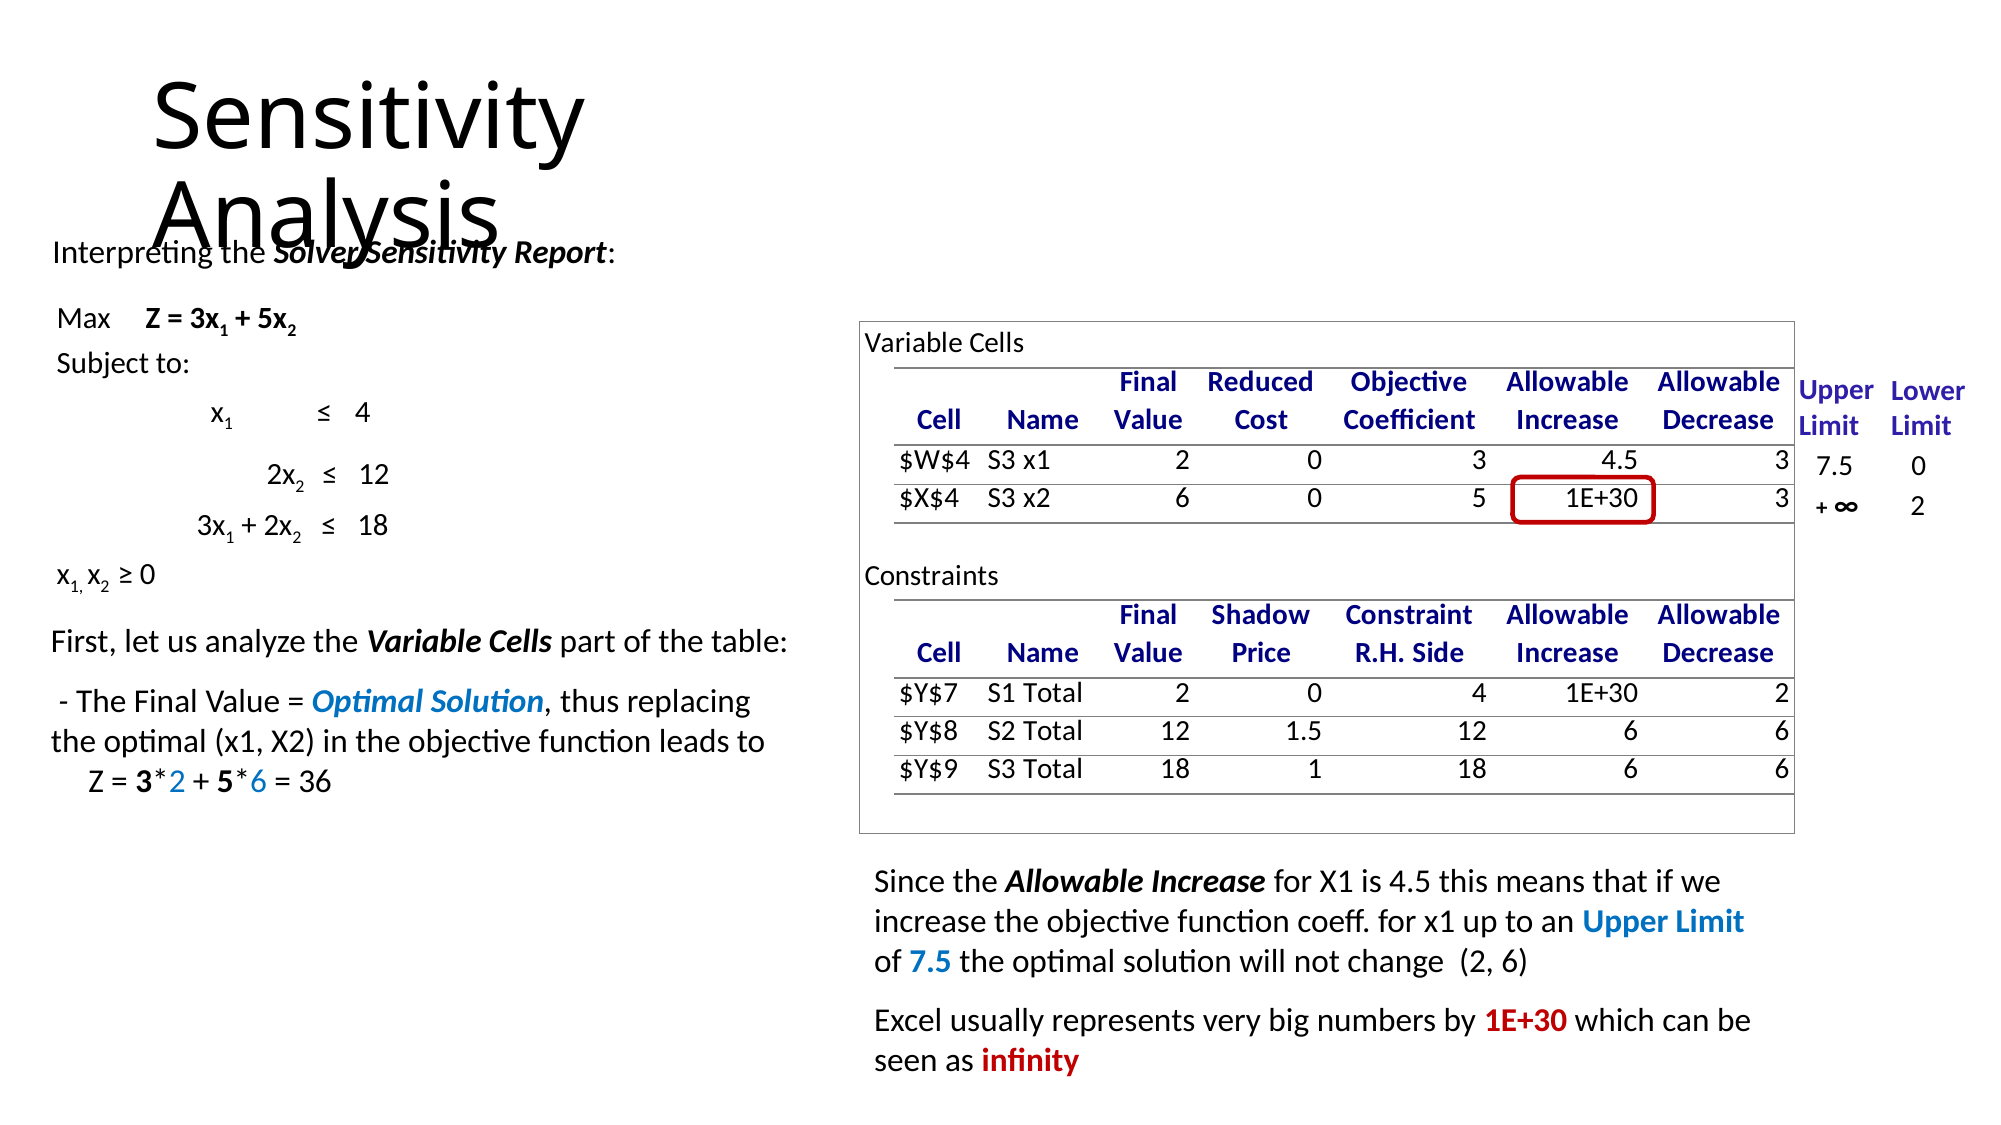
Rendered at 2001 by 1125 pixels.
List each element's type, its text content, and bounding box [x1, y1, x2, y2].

text_box Lower Limit [1876, 363, 1989, 449]
text_box Upper Limit [1795, 363, 1876, 438]
title Sensitivity Analysis [137, 59, 961, 222]
text_box Interpreting the Solver Sensitivity Report: [37, 222, 1000, 278]
text_box + ∞ 2 [1795, 479, 1982, 529]
text_box Max Z = 3x1 + 5x2 Subject to: x1 ≤ 4 2x2 ≤ 12 3x1 + 2x2 ≤ 18 x1, x2 ≥ 0 [41, 265, 416, 642]
picture [859, 321, 1795, 834]
text_box Since the Allowable Increase for X1 is 4.5 this means that if we increase the objective function coeff. for x1 up to an Upper Limit of 7.5 the optimal solution will not change (2, 6) Excel usually represents very big numbers by 1E+30 which can be seen as infinity [859, 851, 1795, 1086]
text_box First, let us analyze the Variable Cells part of the table: - The Final Value = Optimal Solution, thus replacing the optimal (x1, X2) in the objective function leads to Z = 3*2 + 5*6 = 36 [0, 612, 814, 927]
text_box 7.5 0 [1795, 438, 1982, 479]
